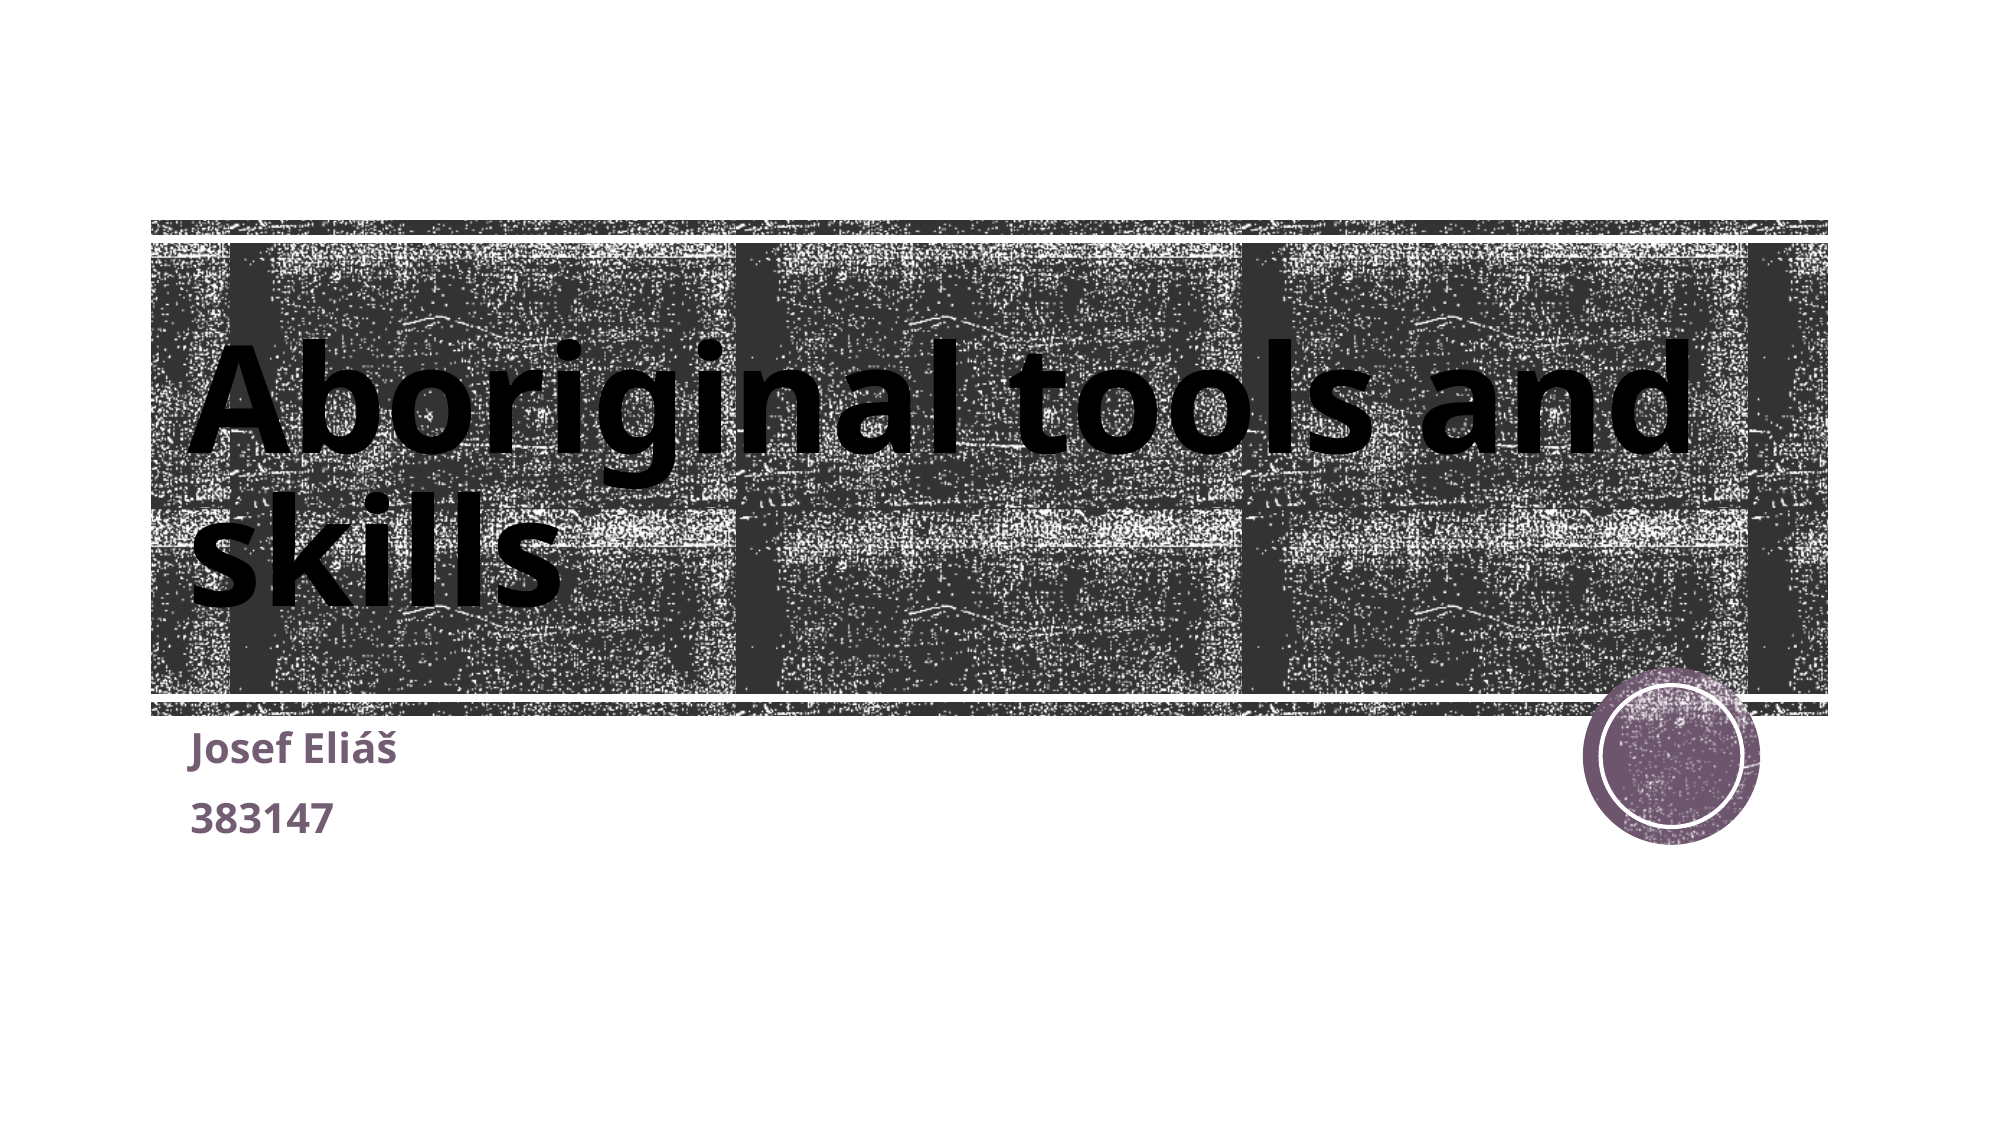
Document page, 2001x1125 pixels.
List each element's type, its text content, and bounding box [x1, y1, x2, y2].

subtitle Josef Eliáš 383147 [175, 720, 1470, 896]
title Aboriginal tools and skills [172, 234, 1808, 733]
